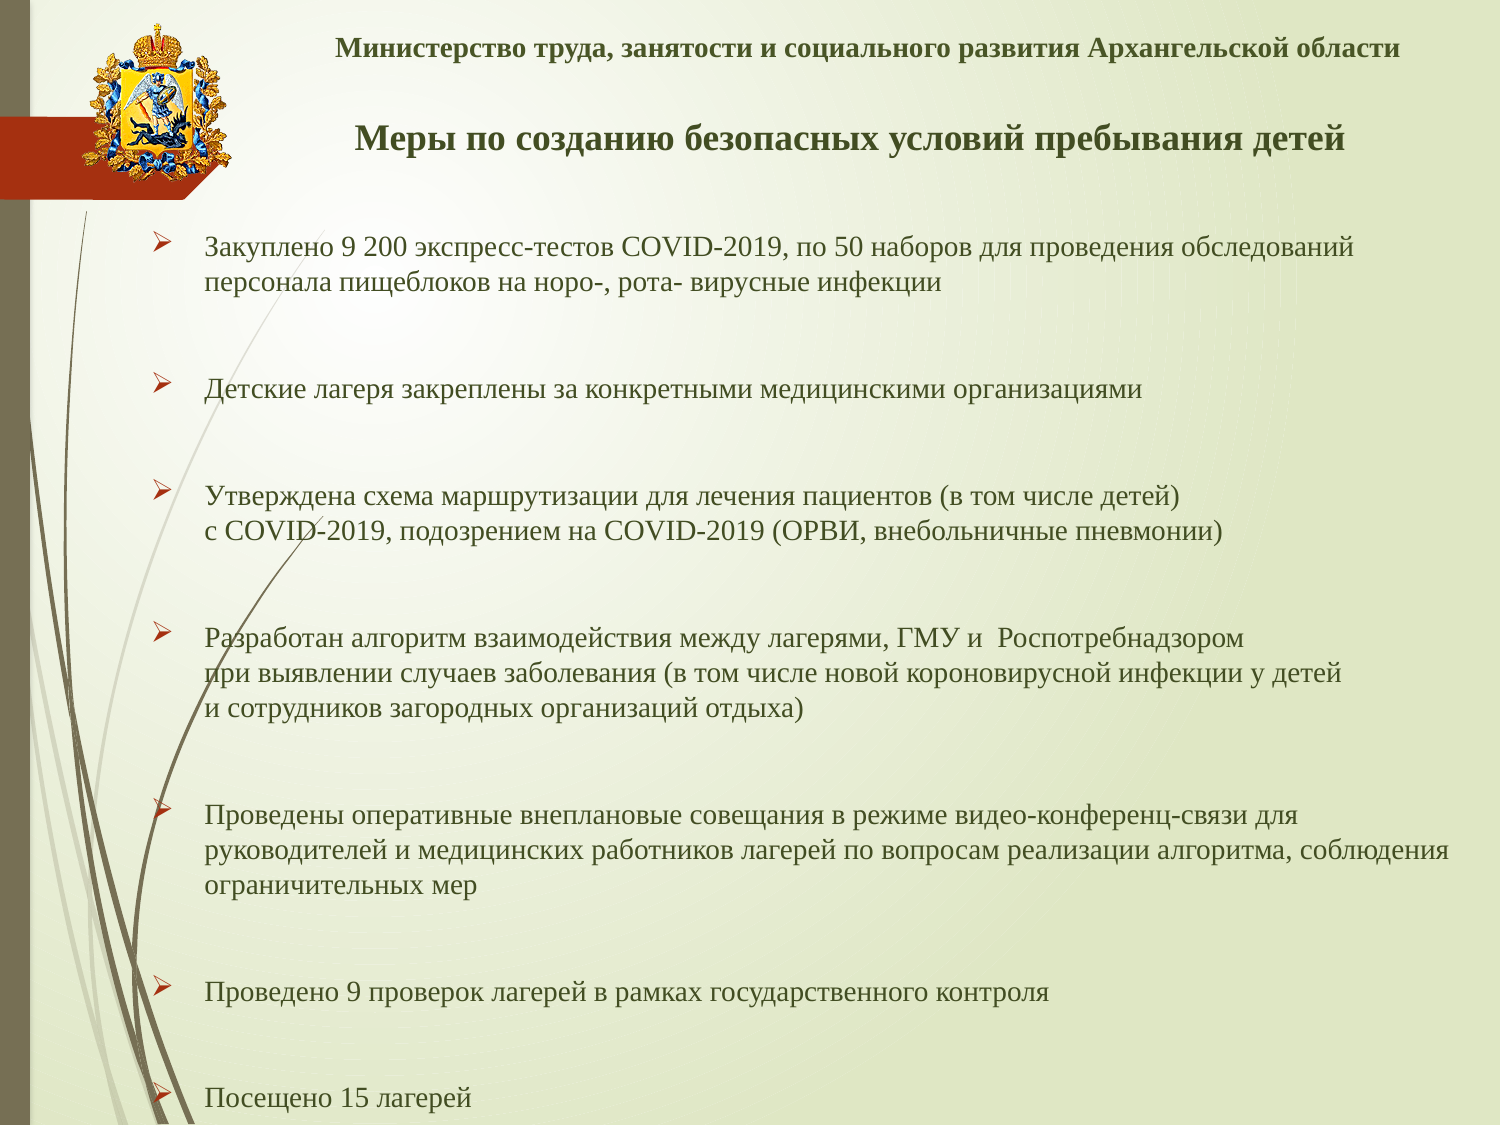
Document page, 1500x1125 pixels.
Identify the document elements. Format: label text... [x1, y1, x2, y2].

text_box Меры по созданию безопасных условий пребывания детей [265, 106, 1435, 166]
title Министерство труда, занятости и социального развития Архангельской области [277, 21, 1459, 90]
list Закуплено 9 200 экспресс-тестов COVID-2019, по 50 наборов для проведения обследований персонала пищеблоков на норо-, рота- вирусные инфекции Детские лагеря закреплены за конкретными медицинскими организациями Утверждена схема маршрутизации для лечения пациентов (в том числе детей) с COVID-2019, подозрением на COVID-2019 (ОРВИ, внебольничные пневмонии) Разработан алгоритм взаимодействия между лагерями, ГМУ и Роспотребнадзором при выявлении случаев заболевания (в том числе новой короновирусной инфекции у детей и сотрудников загородных организаций отдыха) Проведены оперативные внеплановые совещания в режиме видео-конференц-связи для руководителей и медицинских работников лагерей по вопросам реализации алгоритма, соблюдения ограничительных мер Проведено 9 проверок лагерей в рамках государственного контроля Посещено 15 лагерей [135, 166, 1471, 1125]
picture [79, 18, 235, 184]
